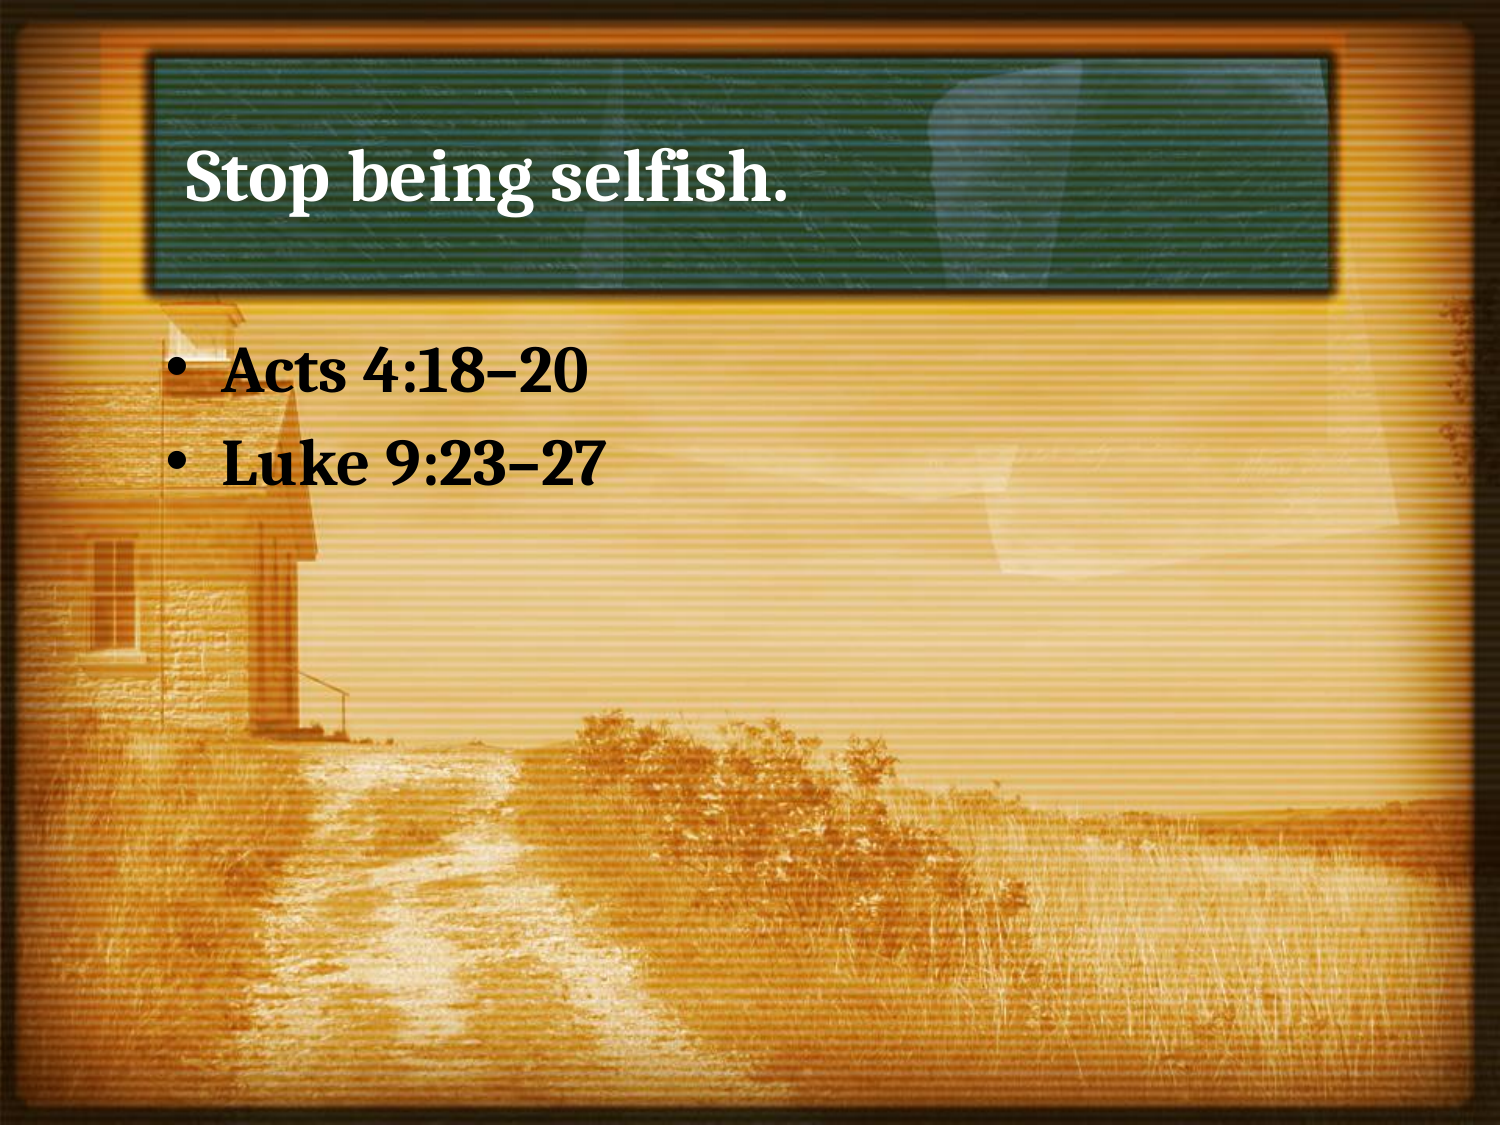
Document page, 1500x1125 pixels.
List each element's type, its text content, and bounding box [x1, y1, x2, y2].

title Stop being selfish. [171, 77, 1314, 266]
picture [0, 0, 1500, 1125]
list Acts 4:18–20 Luke 9:23–27 [150, 318, 1331, 1005]
